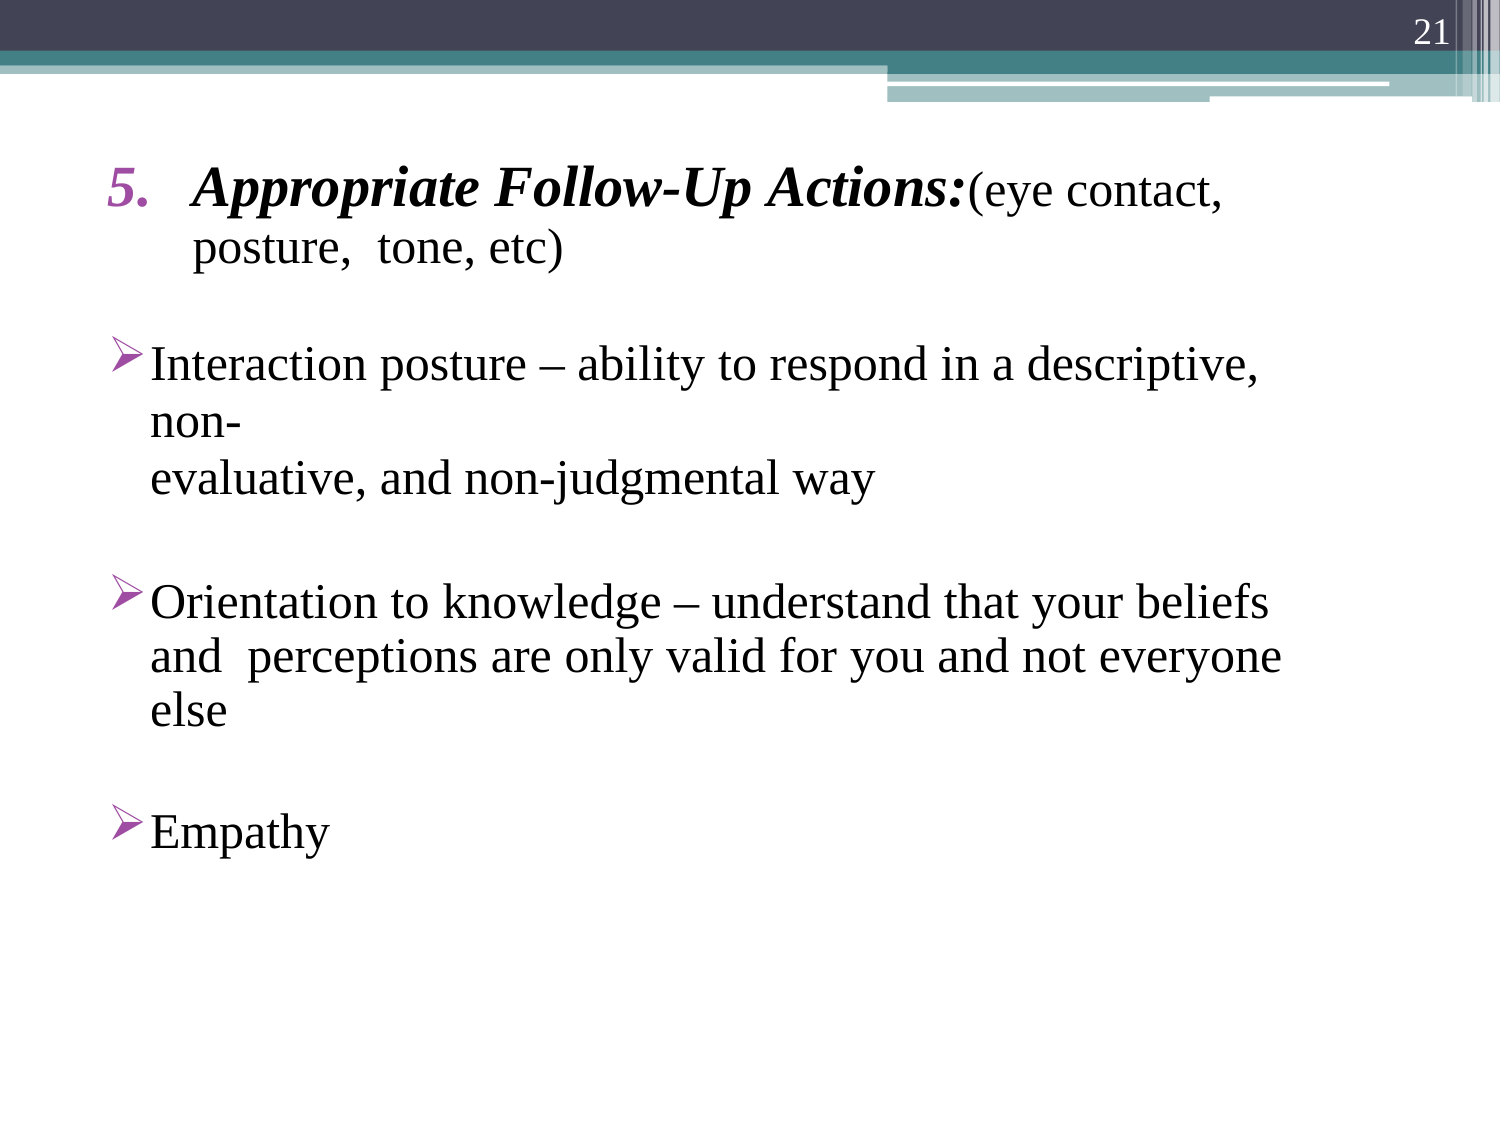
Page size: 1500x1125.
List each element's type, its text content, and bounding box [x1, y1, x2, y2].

title 5. Appropriate Follow-Up Actions:(eye contact, posture, tone, etc) [103, 146, 1397, 350]
text_box Interaction posture – ability to respond in a descriptive, non- evaluative, and non-judgmental way Orientation to knowledge – understand that your beliefs and perceptions are only valid for you and not everyone else Empathy [105, 331, 1362, 859]
text_box 21 [1413, 4, 1453, 52]
